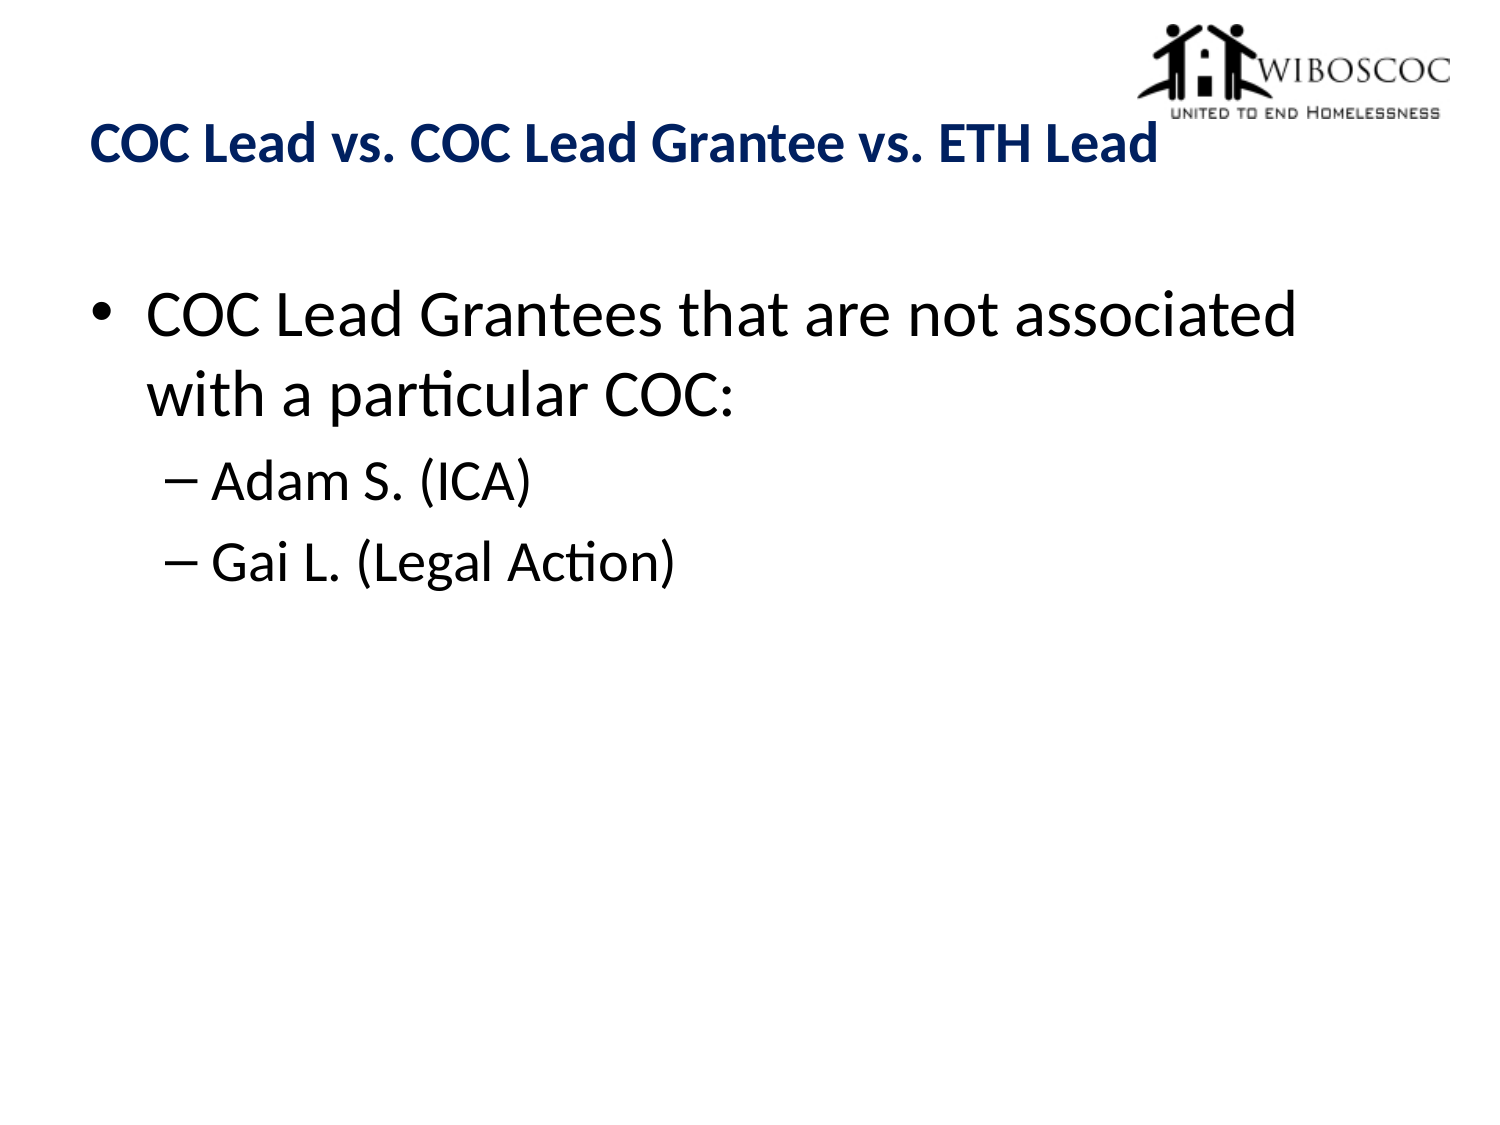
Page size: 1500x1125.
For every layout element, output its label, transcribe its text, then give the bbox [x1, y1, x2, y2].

title COC Lead vs. COC Lead Grantee vs. ETH Lead [75, 45, 1425, 233]
list COC Lead Grantees that are not associated with a particular COC: Adam S. (ICA) Gai L. (Legal Action) [75, 262, 1425, 1005]
picture [1137, 24, 1451, 119]
